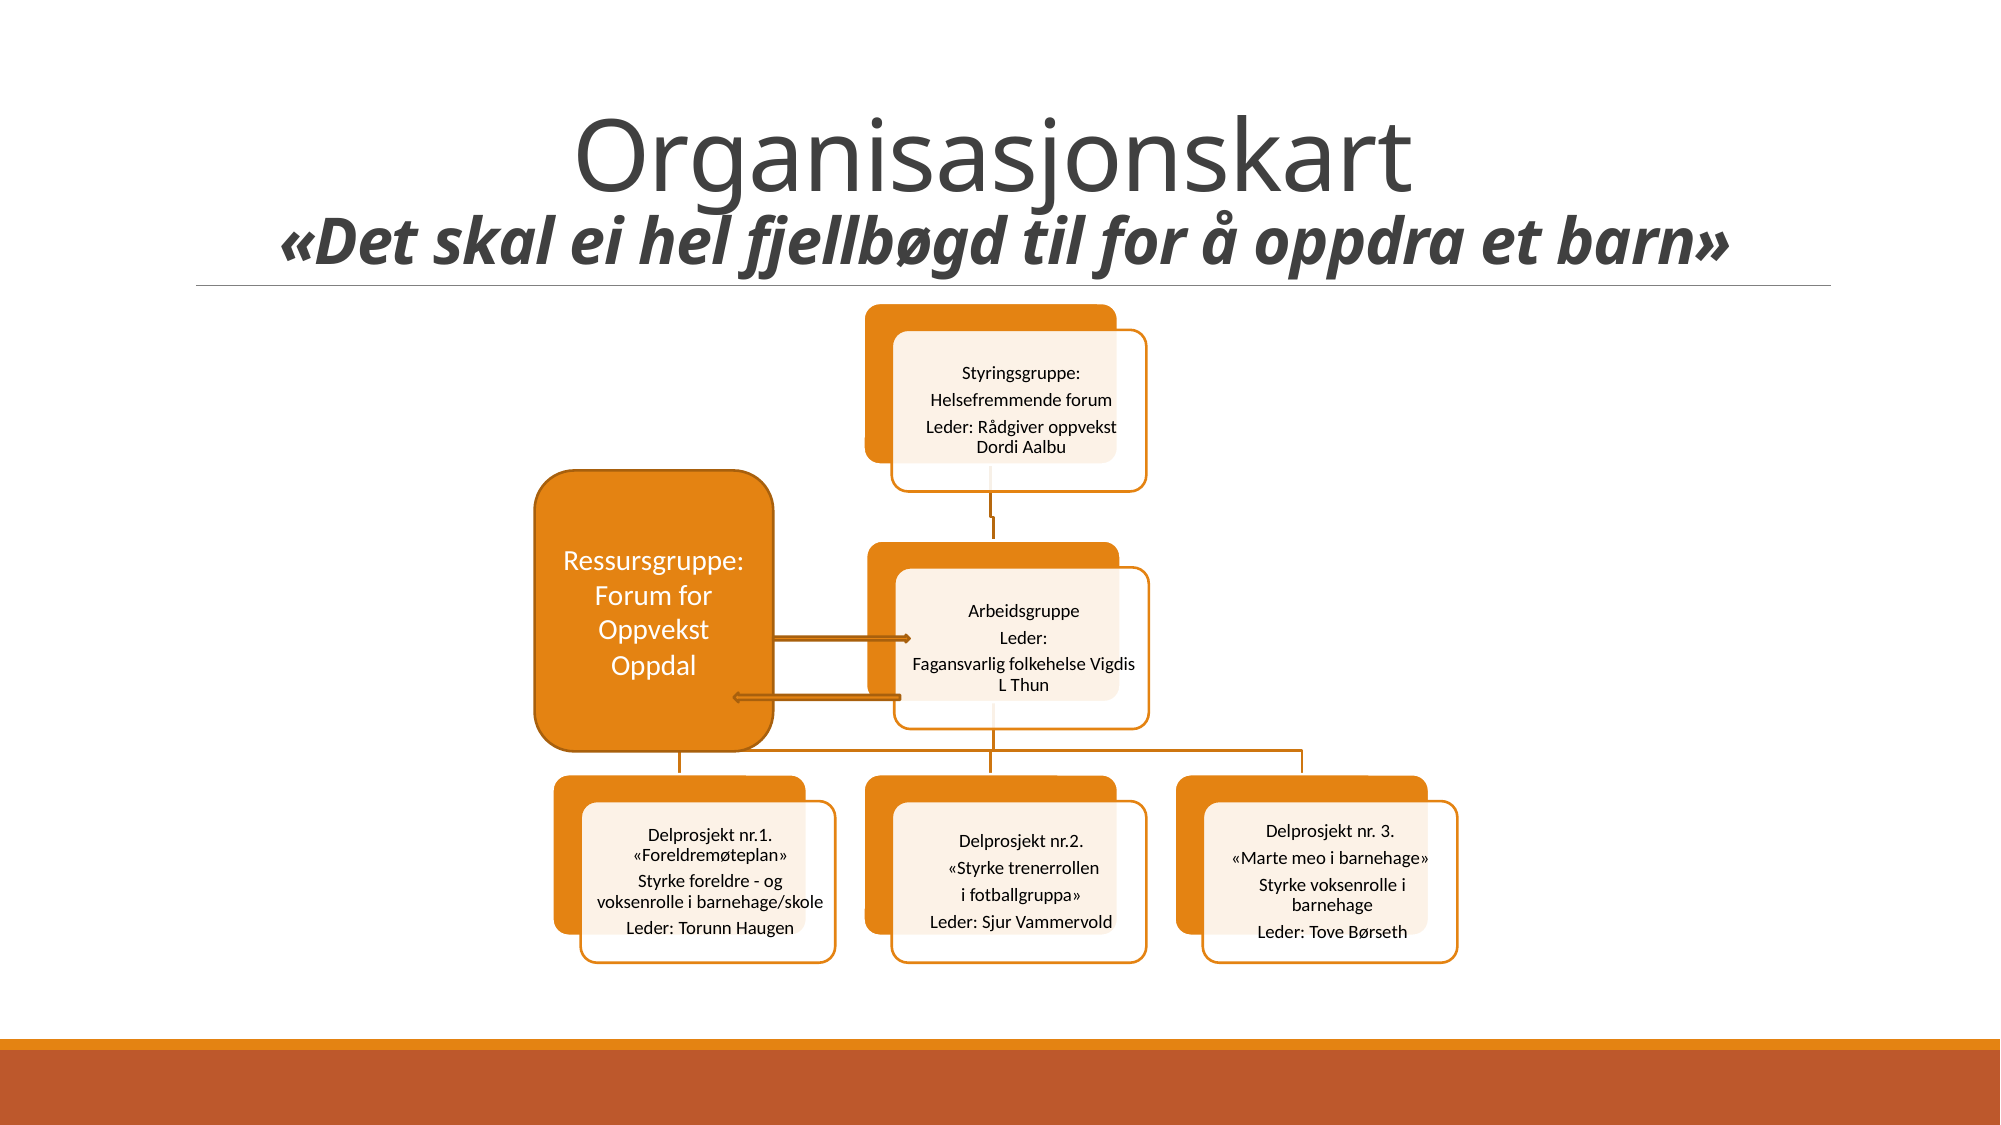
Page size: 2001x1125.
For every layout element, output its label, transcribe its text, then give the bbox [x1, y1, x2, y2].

title Organisasjonskart «Det skal ei hel fjellbøgd til for å oppdra et barn» [180, 47, 1830, 285]
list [179, 302, 1831, 964]
